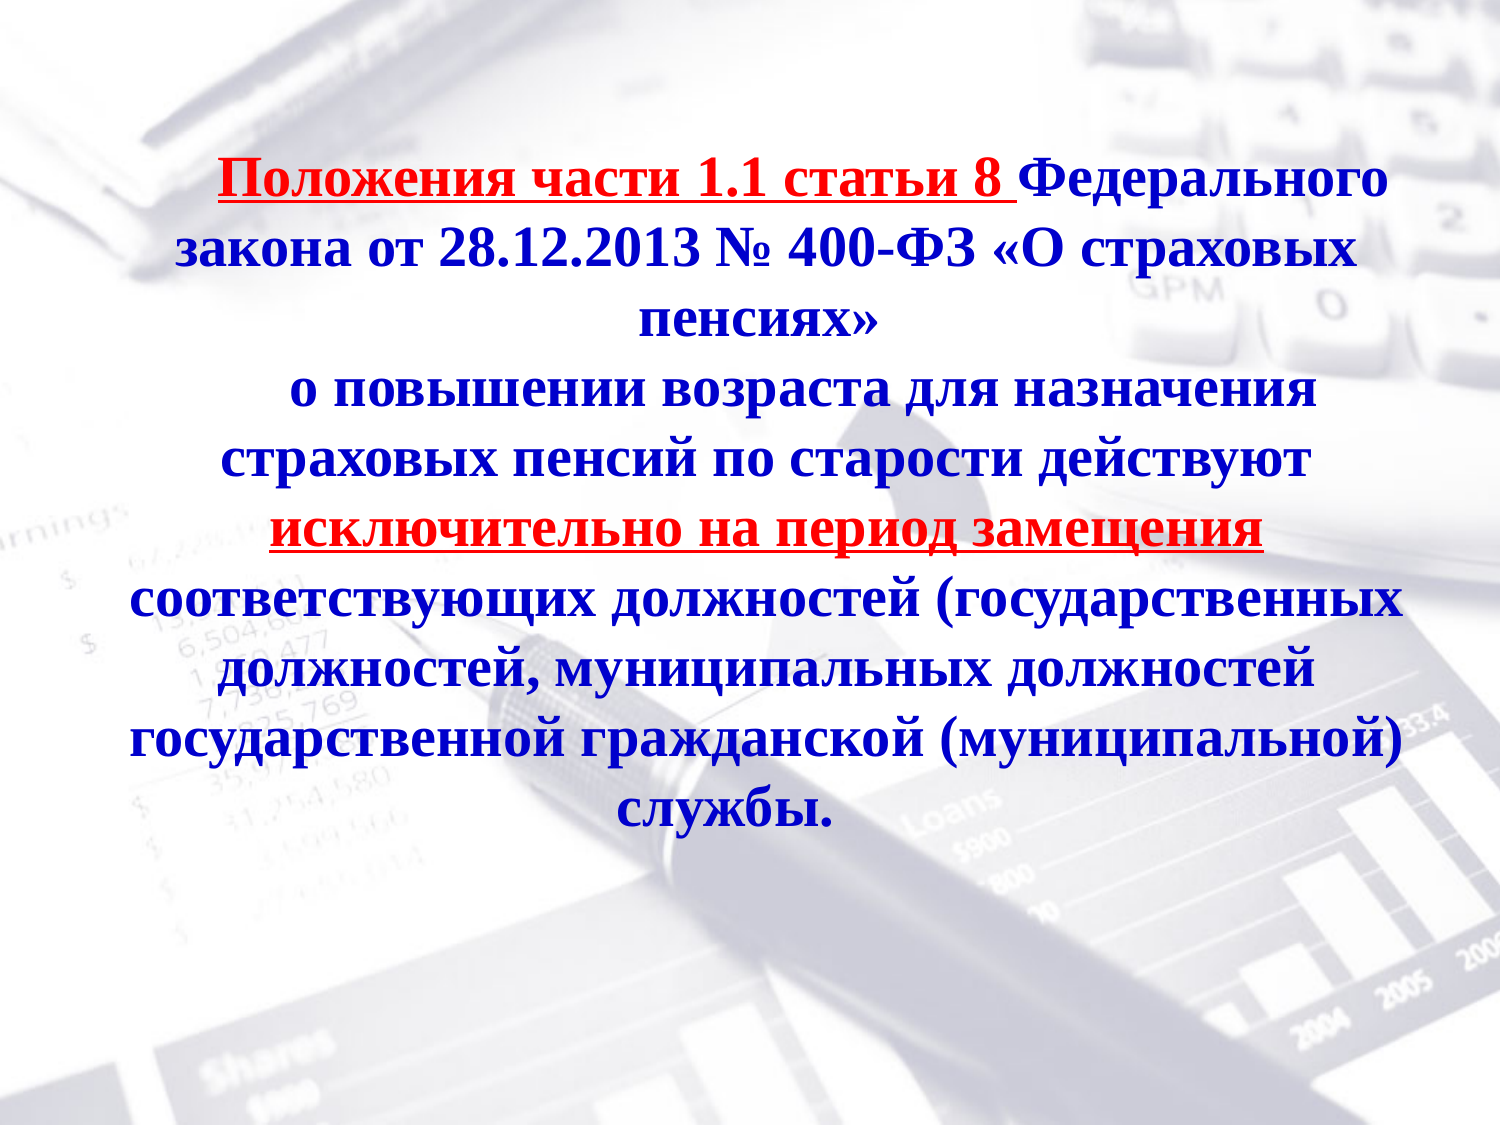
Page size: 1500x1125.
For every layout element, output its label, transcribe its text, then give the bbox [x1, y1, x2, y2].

text_box Положения части 1.1 статьи 8 Федерального закона от 28.12.2013 № 400-ФЗ «О страховых пенсиях» о повышении возраста для назначения страховых пенсий по старости действуют исключительно на период замещения соответствующих должностей (государственных должностей, муниципальных должностей государственной гражданской (муниципальной) службы. [69, 70, 1464, 846]
picture [0, 0, 1500, 1125]
